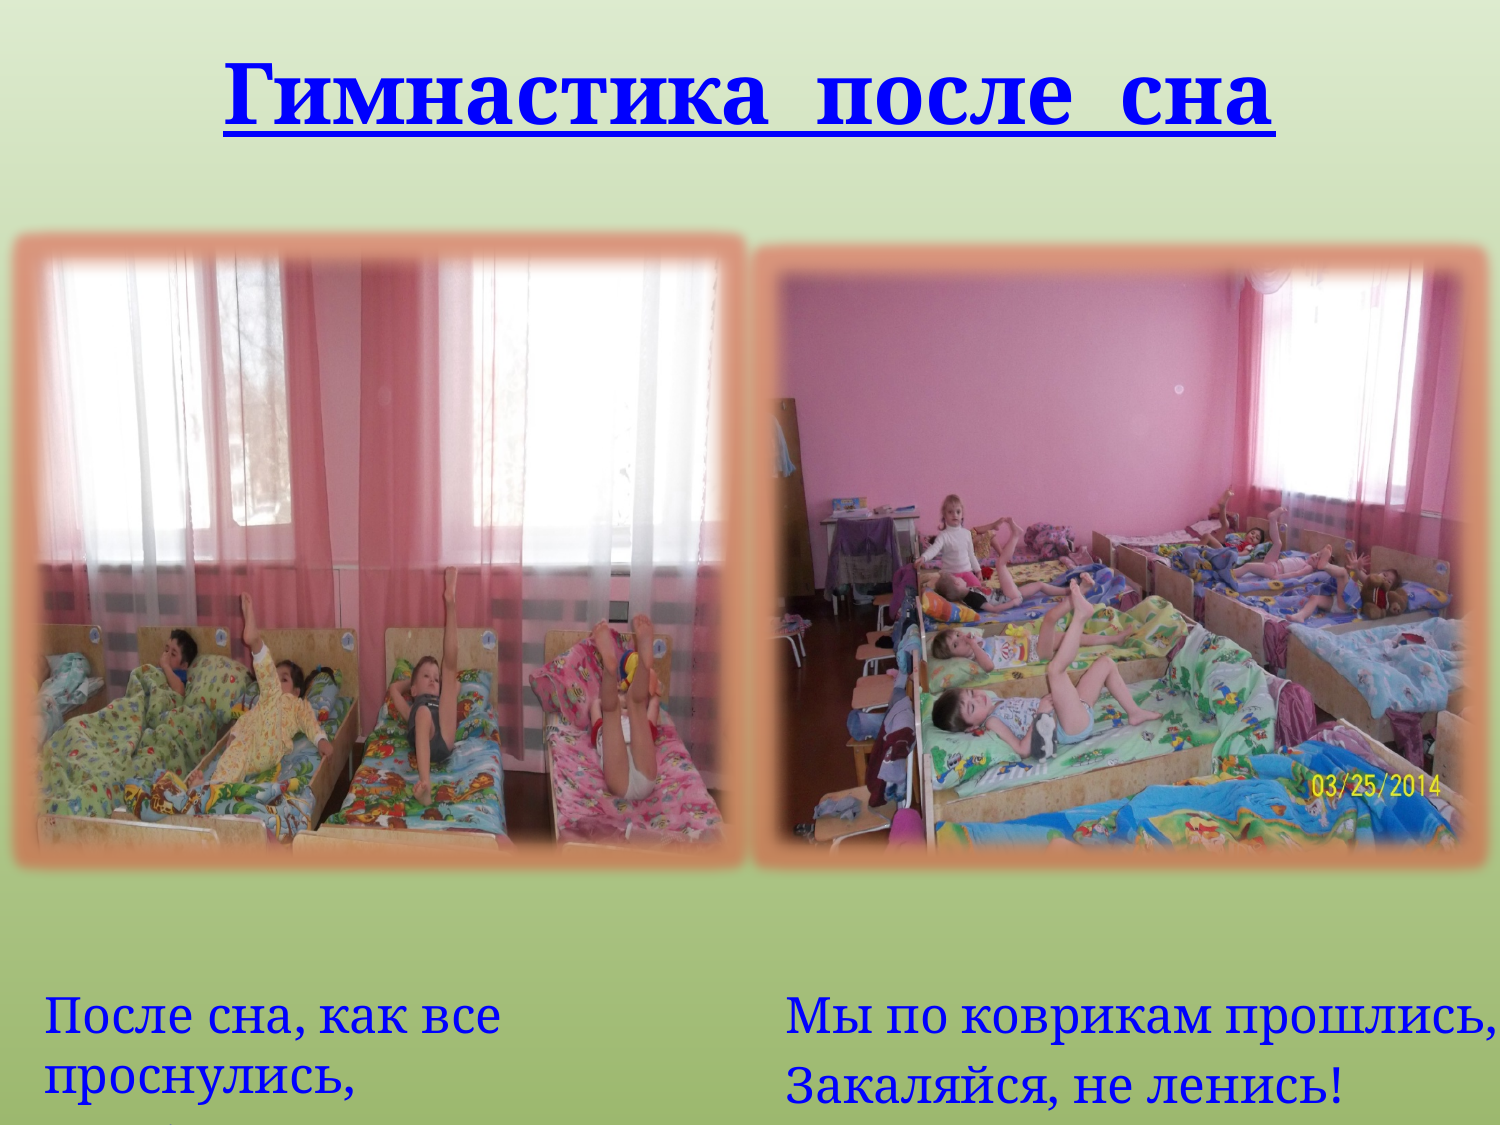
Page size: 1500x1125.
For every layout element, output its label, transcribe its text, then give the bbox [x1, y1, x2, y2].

subtitle После сна, как все проснулись, Улыбнулись, потянулись, Мы по коврикам прошлись, Закаляйся, не ленись! [29, 975, 1500, 1125]
picture [23, 243, 736, 858]
picture [761, 255, 1477, 858]
title Гимнастика после сна [112, 30, 1388, 149]
